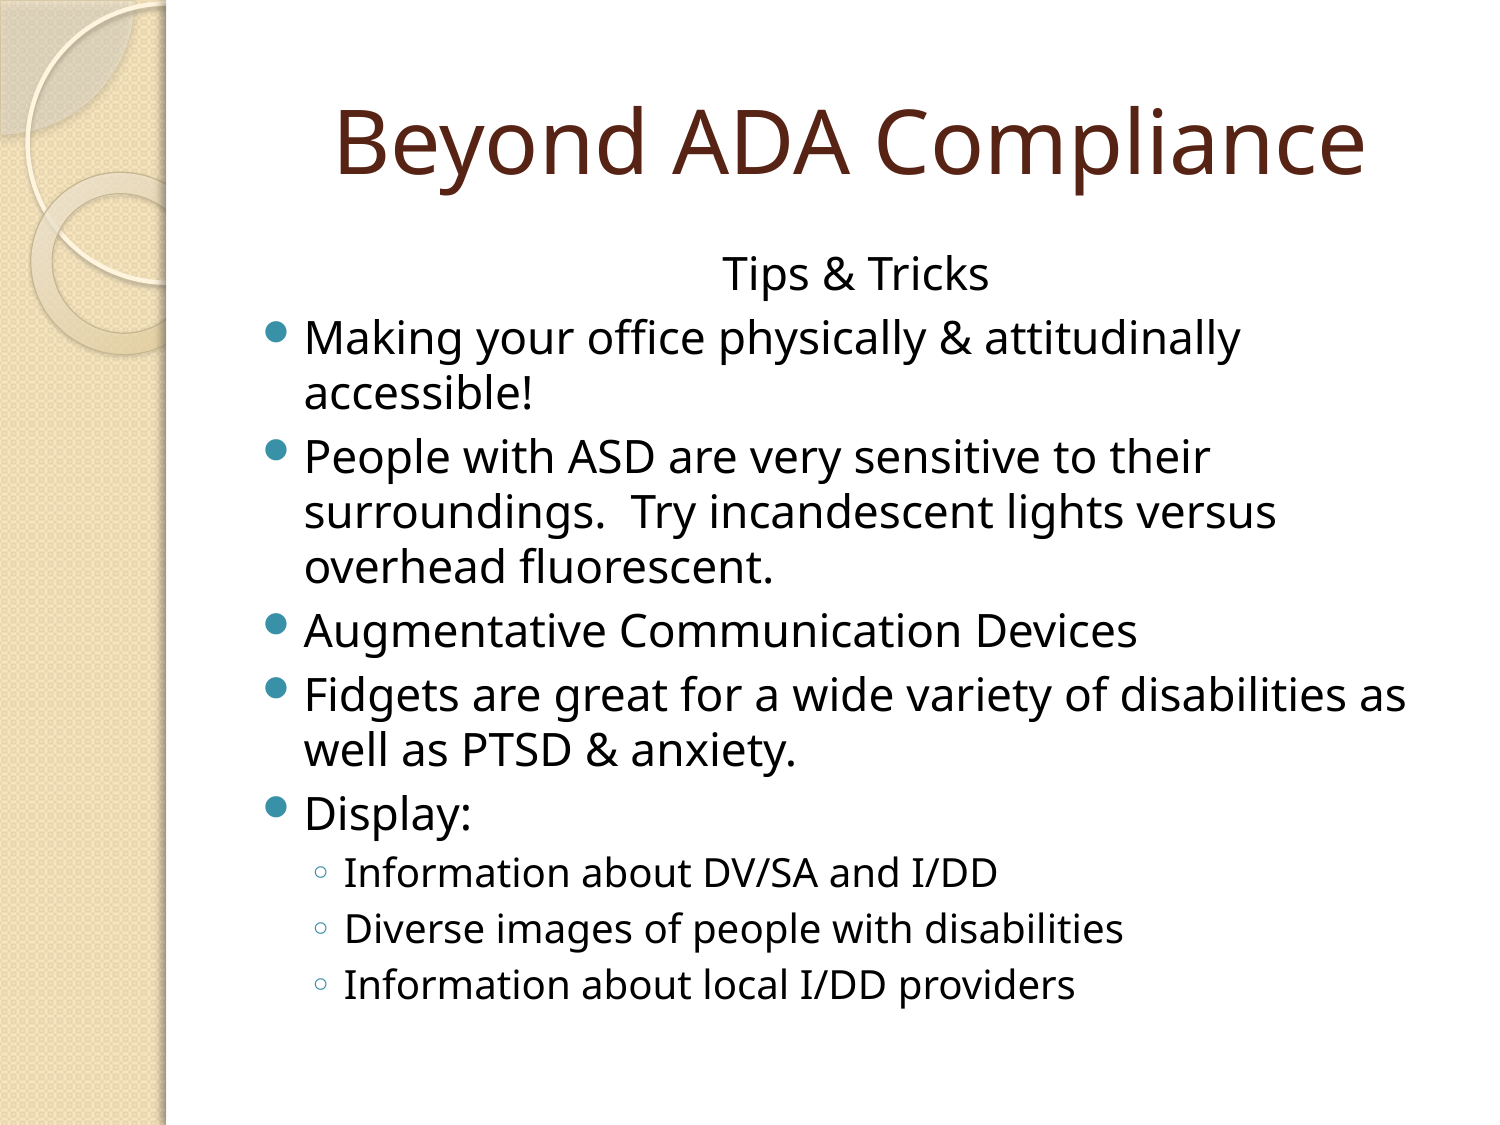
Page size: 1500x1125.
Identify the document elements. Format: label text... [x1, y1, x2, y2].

list Tips & Tricks Making your office physically & attitudinally accessible! People with ASD are very sensitive to their surroundings. Try incandescent lights versus overhead fluorescent. Augmentative Communication Devices Fidgets are great for a wide variety of disabilities as well as PTSD & anxiety. Display: Information about DV/SA and I/DD Diverse images of people with disabilities Information about local I/DD providers [235, 237, 1466, 1025]
title Beyond ADA Compliance [235, 45, 1466, 233]
